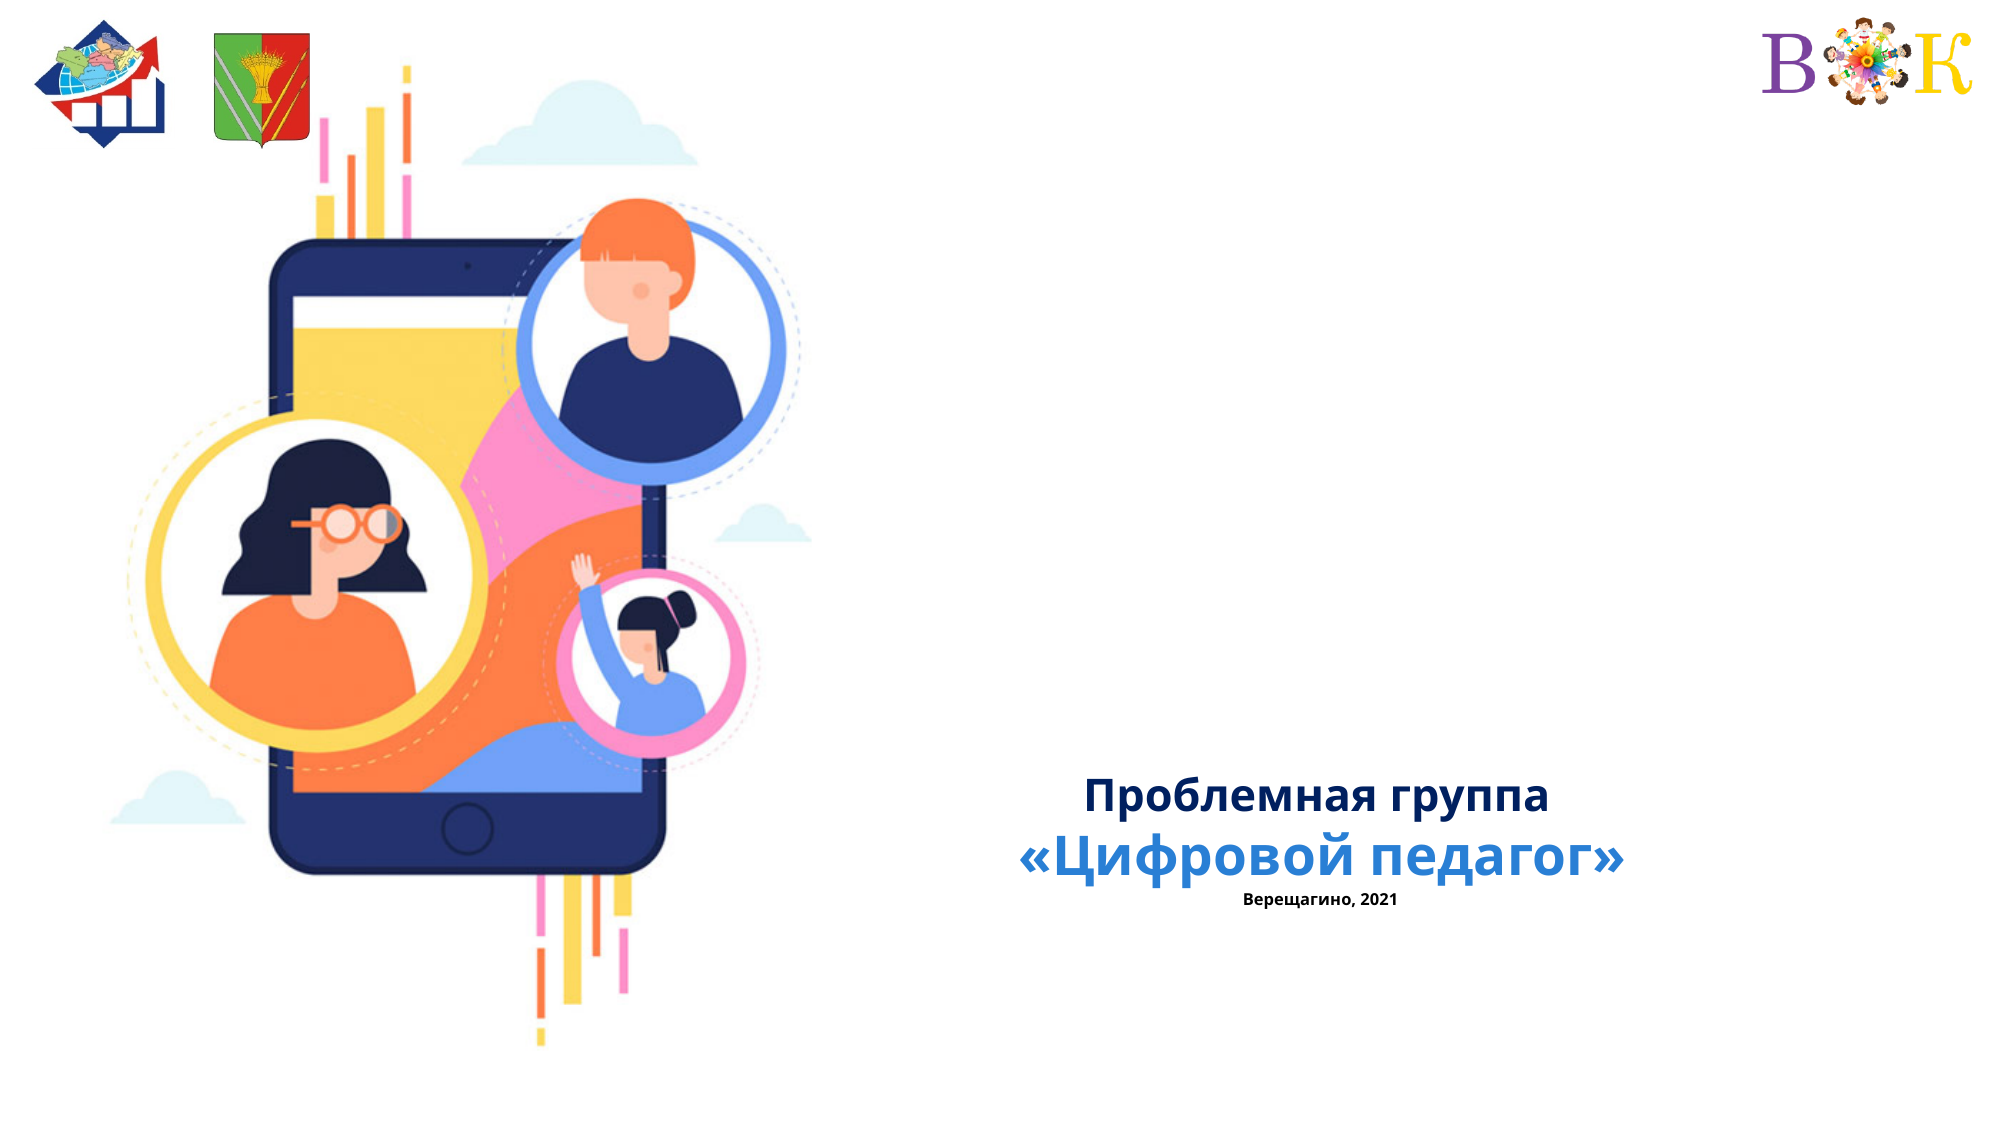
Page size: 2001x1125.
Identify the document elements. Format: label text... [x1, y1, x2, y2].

picture [0, 0, 2001, 1125]
title Проблемная группа «Цифровой педагог» Верещагино, 2021 [645, 702, 2000, 917]
